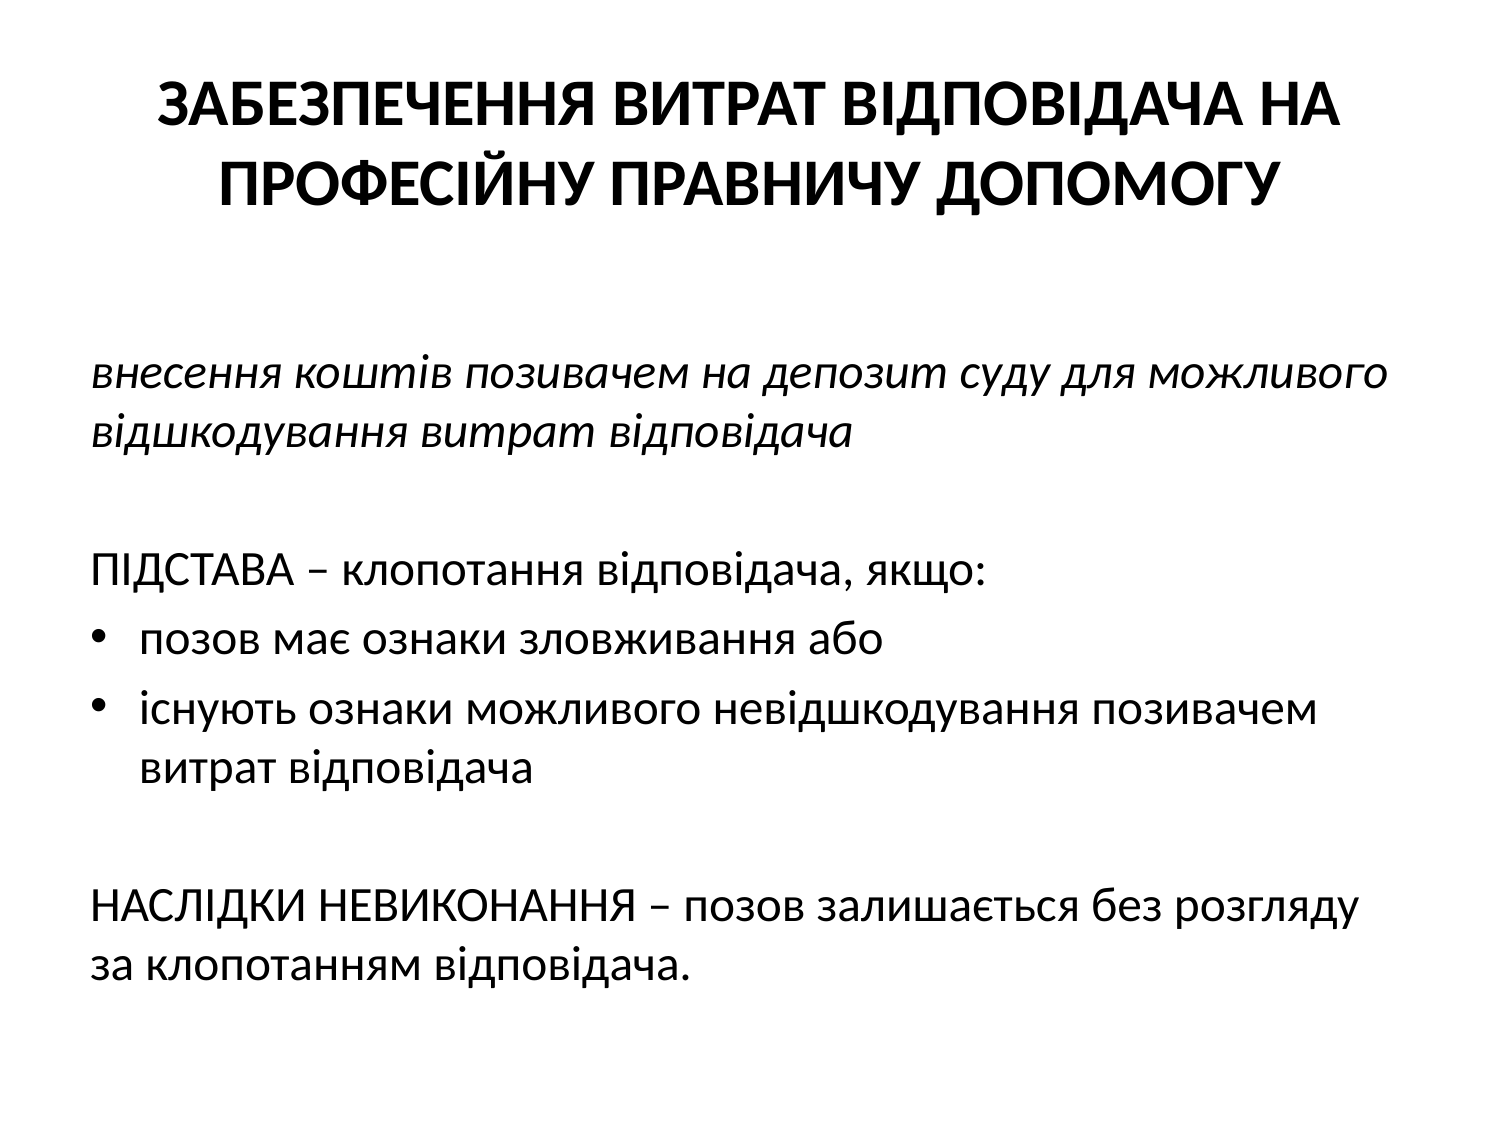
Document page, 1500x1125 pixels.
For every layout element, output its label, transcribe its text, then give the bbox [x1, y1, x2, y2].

title ЗАБЕЗПЕЧЕННЯ ВИТРАТ ВІДПОВІДАЧА НА ПРОФЕСІЙНУ ПРАВНИЧУ ДОПОМОГУ [75, 45, 1425, 233]
list внесення коштів позивачем на депозит суду для можливого відшкодування витрат відповідача ПІДСТАВА – клопотання відповідача, якщо: позов має ознаки зловживання або існують ознаки можливого невідшкодування позивачем витрат відповідача НАСЛІДКИ НЕВИКОНАННЯ – позов залишається без розгляду за клопотанням відповідача. [75, 262, 1425, 1005]
